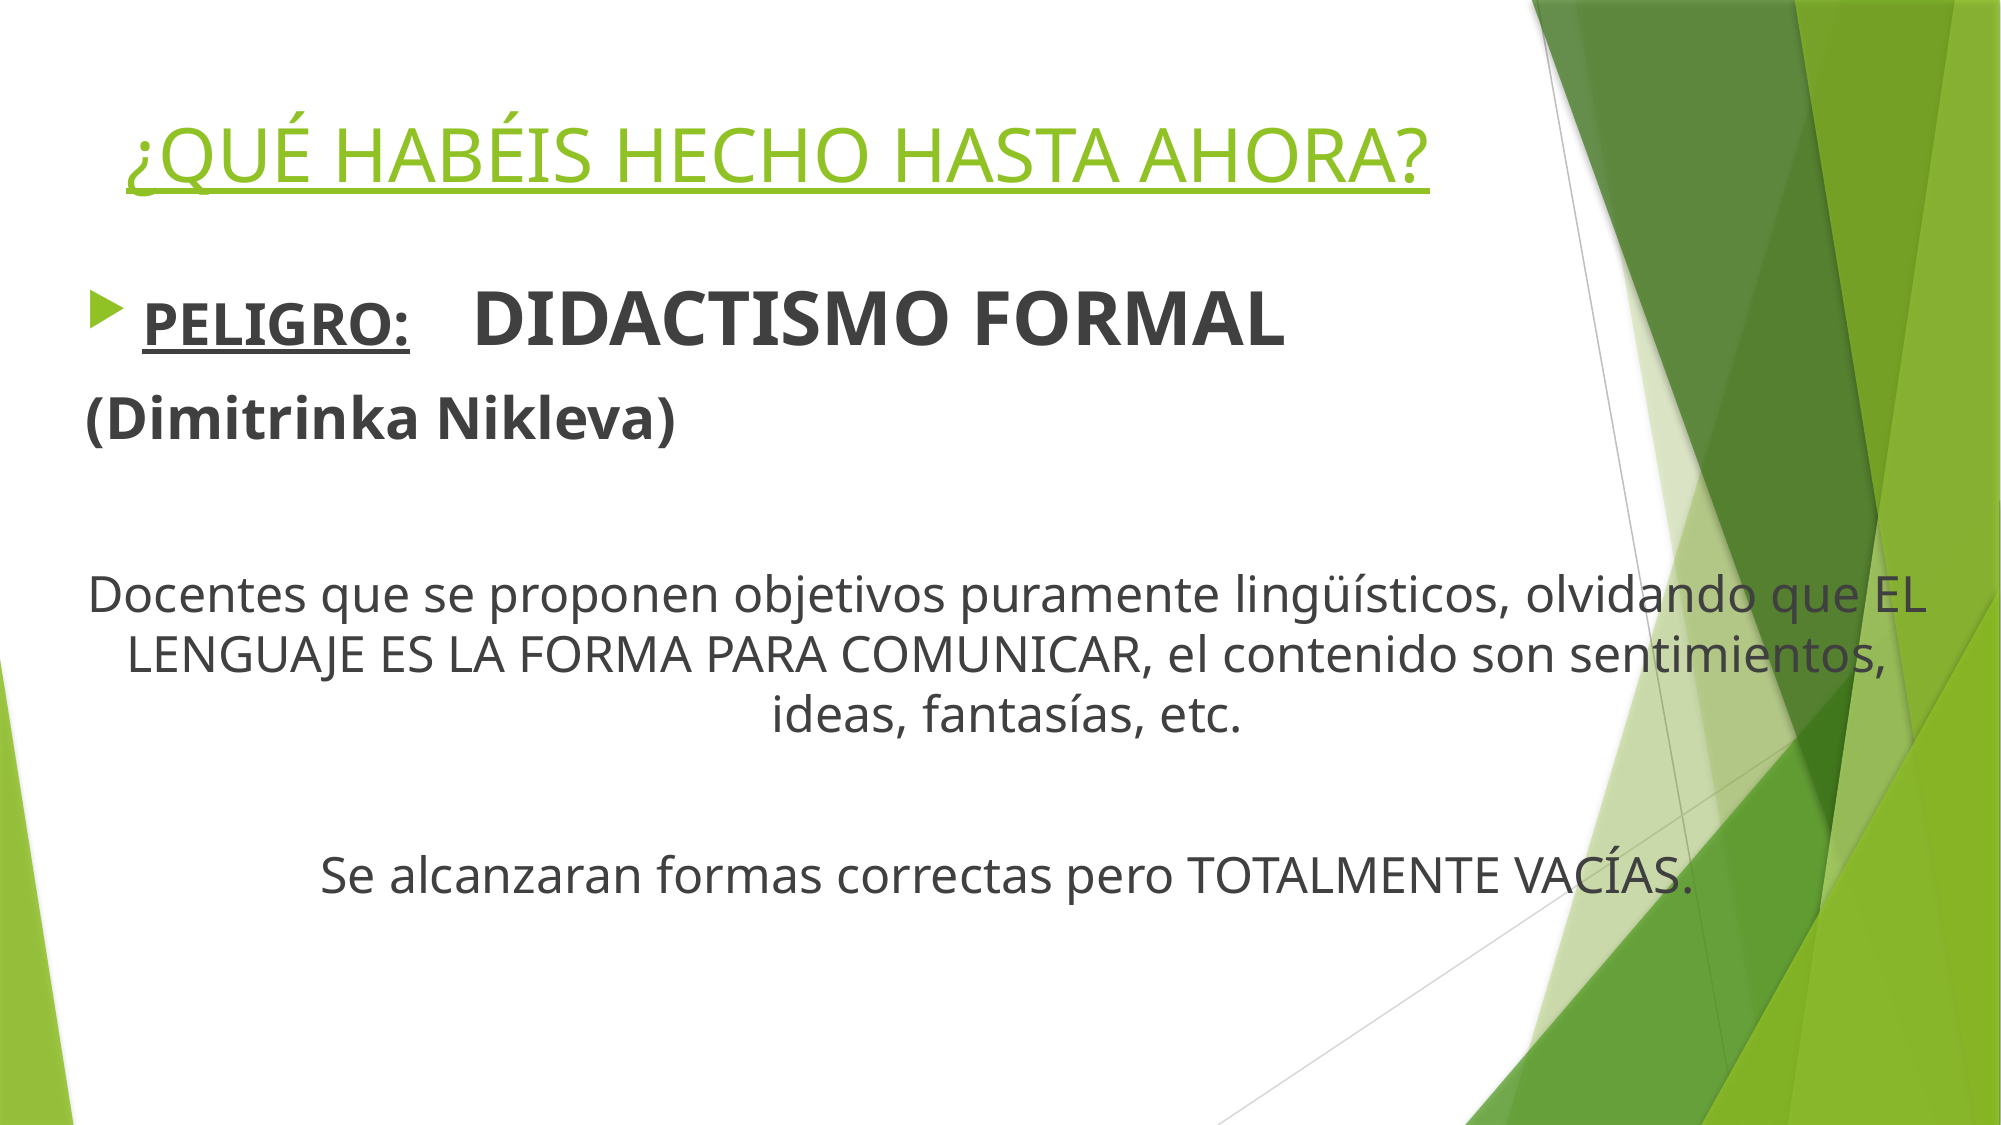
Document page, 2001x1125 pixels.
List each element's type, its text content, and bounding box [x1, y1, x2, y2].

list PELIGRO: DIDACTISMO FORMAL (Dimitrinka Nikleva) Docentes que se proponen objetivos puramente lingüísticos, olvidando que EL LENGUAJE ES LA FORMA PARA COMUNICAR, el contenido son sentimientos, ideas, fantasías, etc. Se alcanzaran formas correctas pero TOTALMENTE VACÍAS. [70, 262, 1945, 1005]
title ¿QUÉ HABÉIS HECHO HASTA AHORA? [111, 99, 1522, 262]
